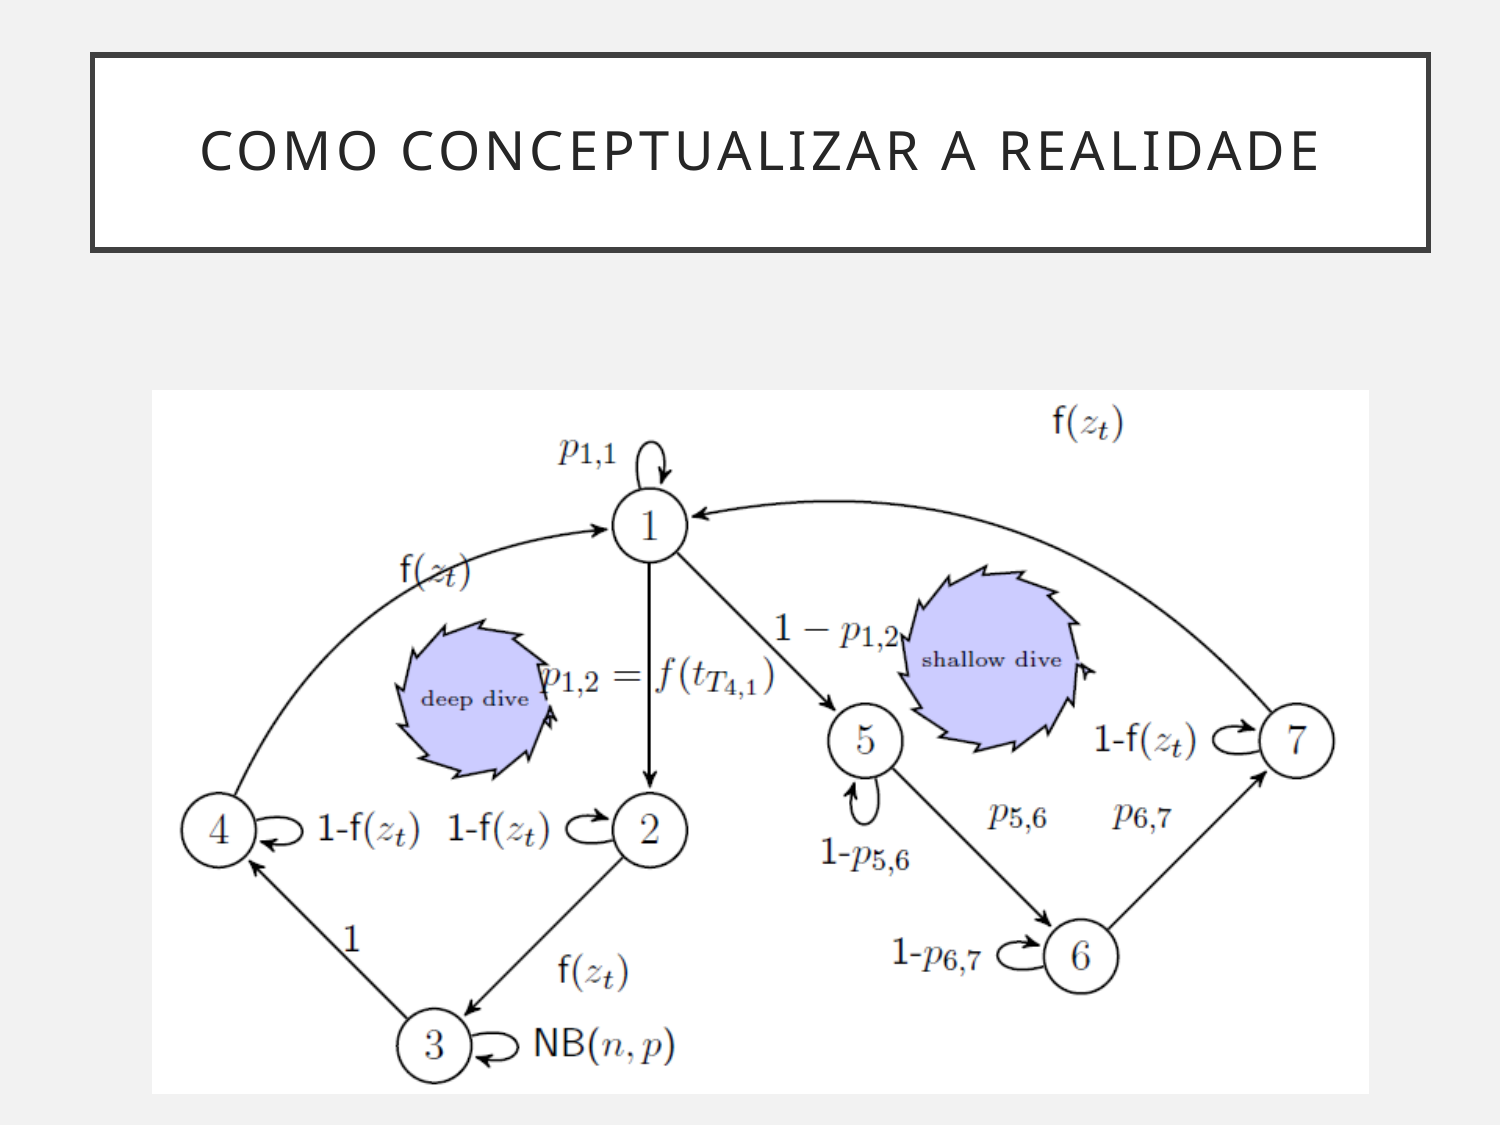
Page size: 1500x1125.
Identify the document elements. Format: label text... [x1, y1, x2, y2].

title Como CONCEPTUALIZAR A REALIDADE [90, 52, 1431, 253]
picture [152, 390, 1369, 1094]
